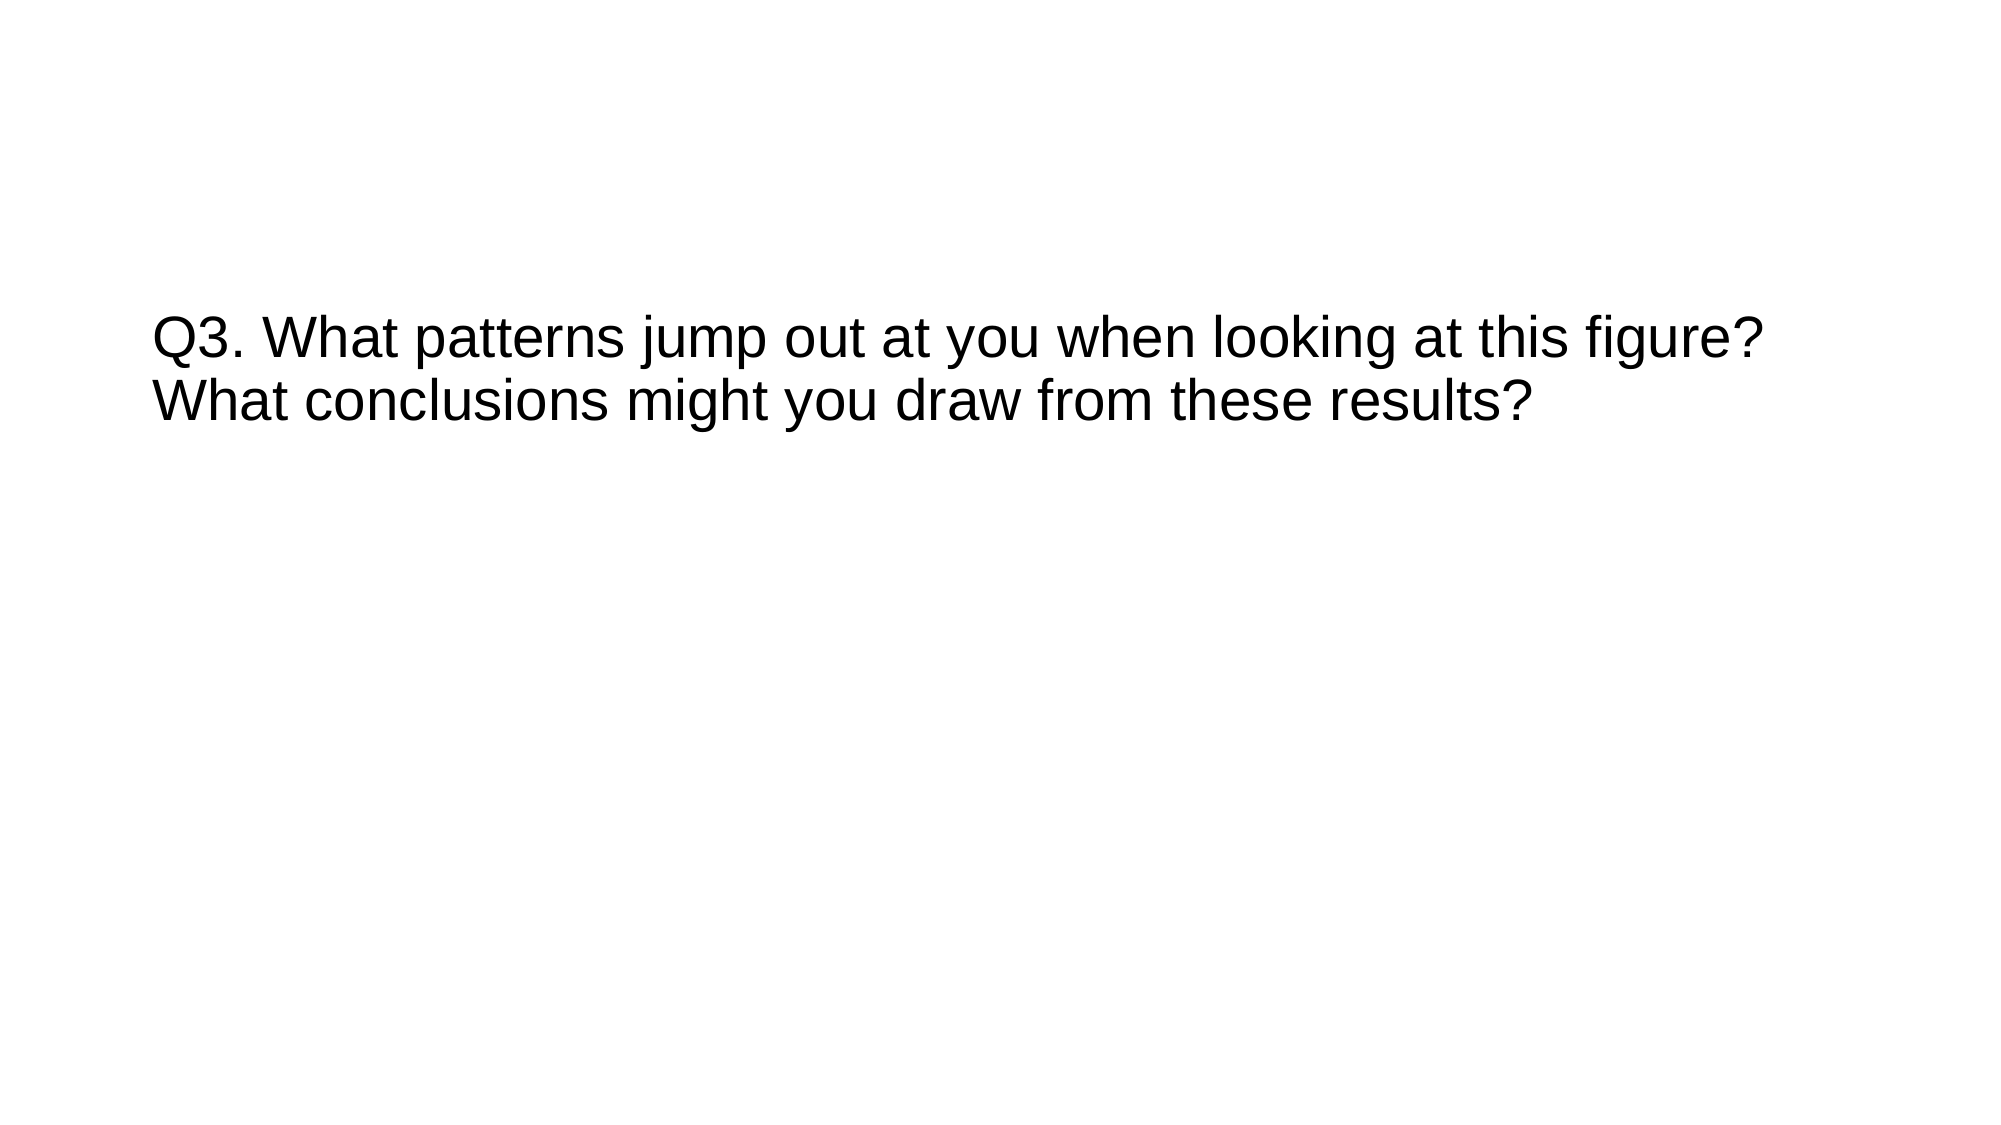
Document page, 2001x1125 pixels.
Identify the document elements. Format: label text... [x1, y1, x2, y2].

list Q3. What patterns jump out at you when looking at this figure? What conclusions might you draw from these results? [137, 299, 1863, 1014]
